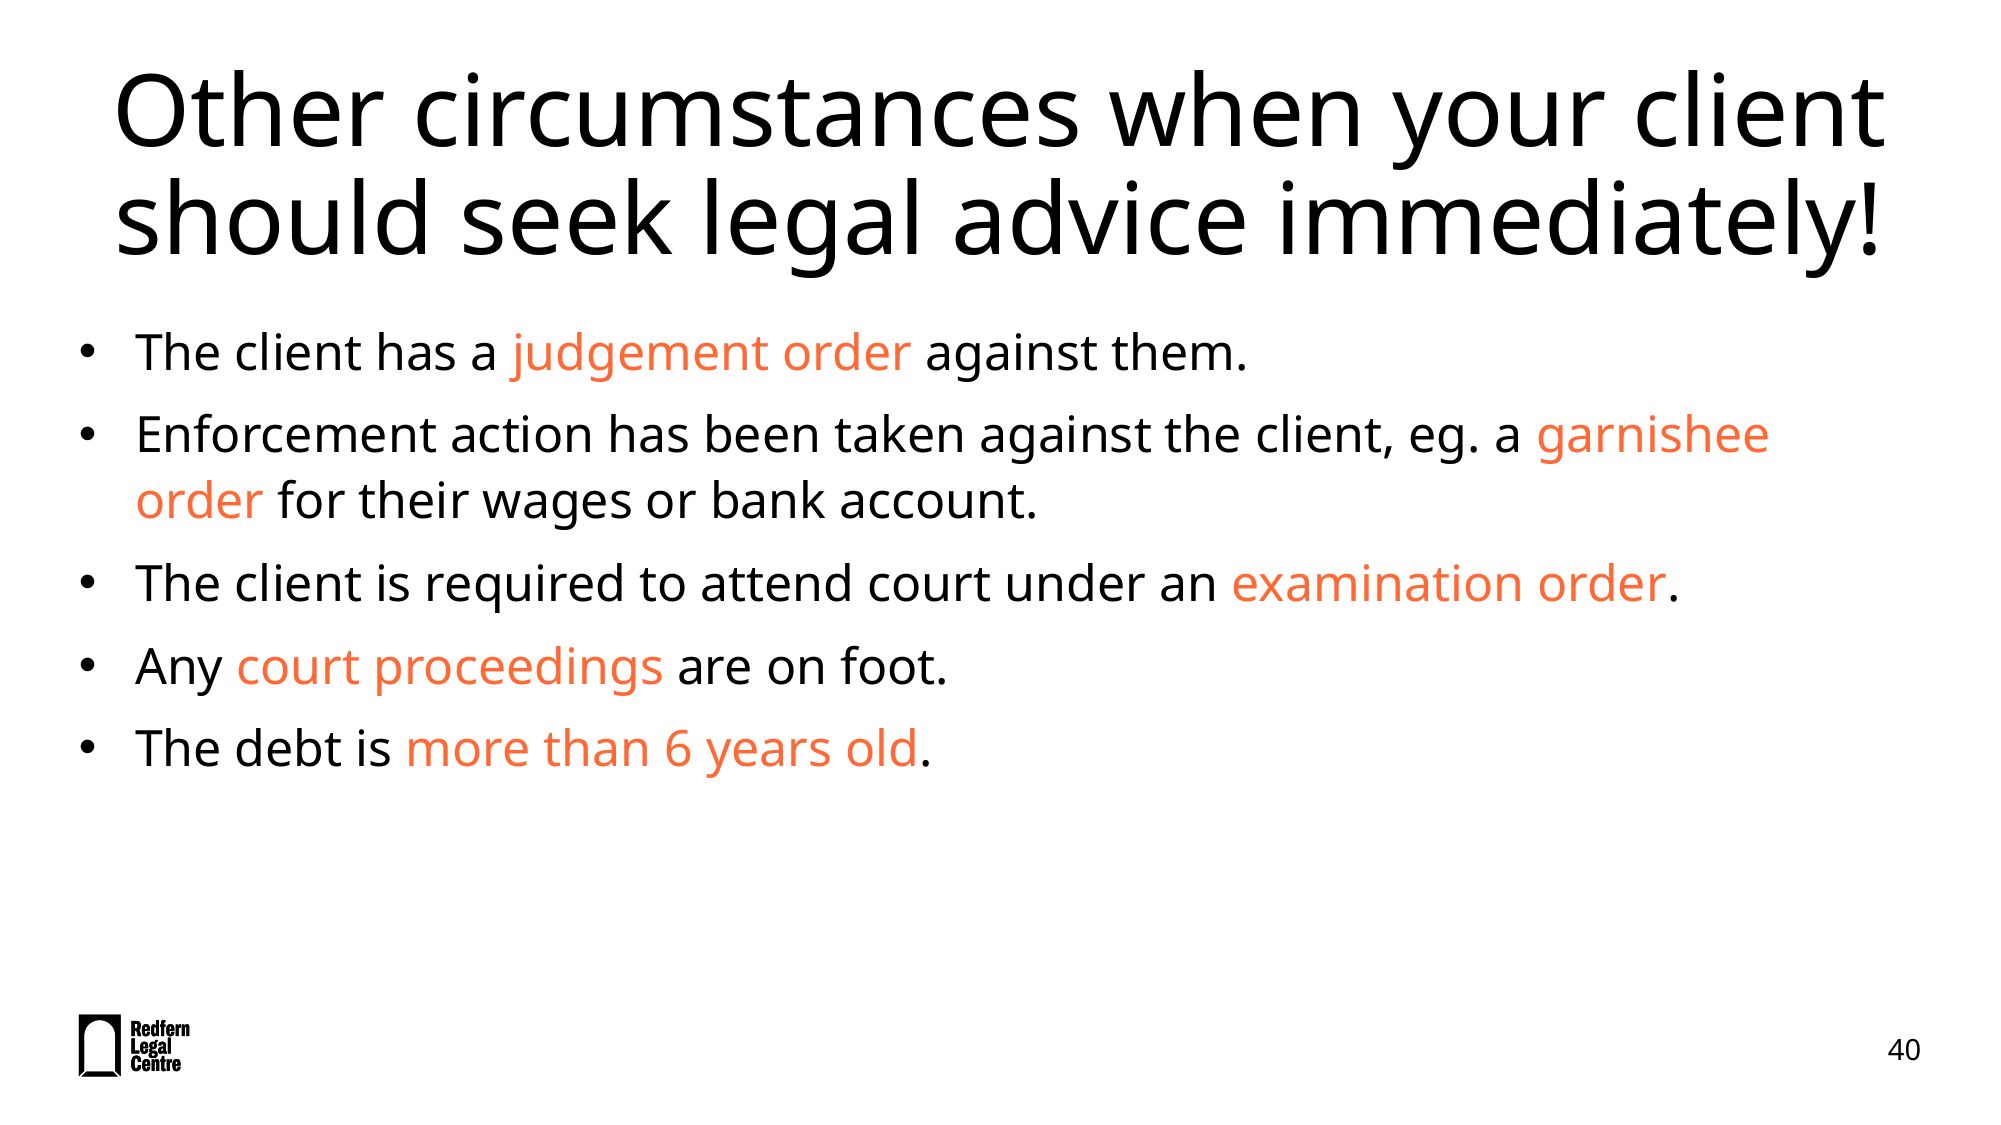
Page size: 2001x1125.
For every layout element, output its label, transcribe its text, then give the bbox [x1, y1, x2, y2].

slide_number 40 [1862, 1035, 1922, 1072]
picture [78, 1013, 190, 1078]
title Other circumstances when your client should seek legal advice immediately! [78, 60, 1922, 279]
list The client has a judgement order against them. Enforcement action has been taken against the client, eg. a garnishee order for their wages or bank account. The client is required to attend court under an examination order. Any court proceedings are on foot. The debt is more than 6 years old. [78, 314, 1863, 947]
